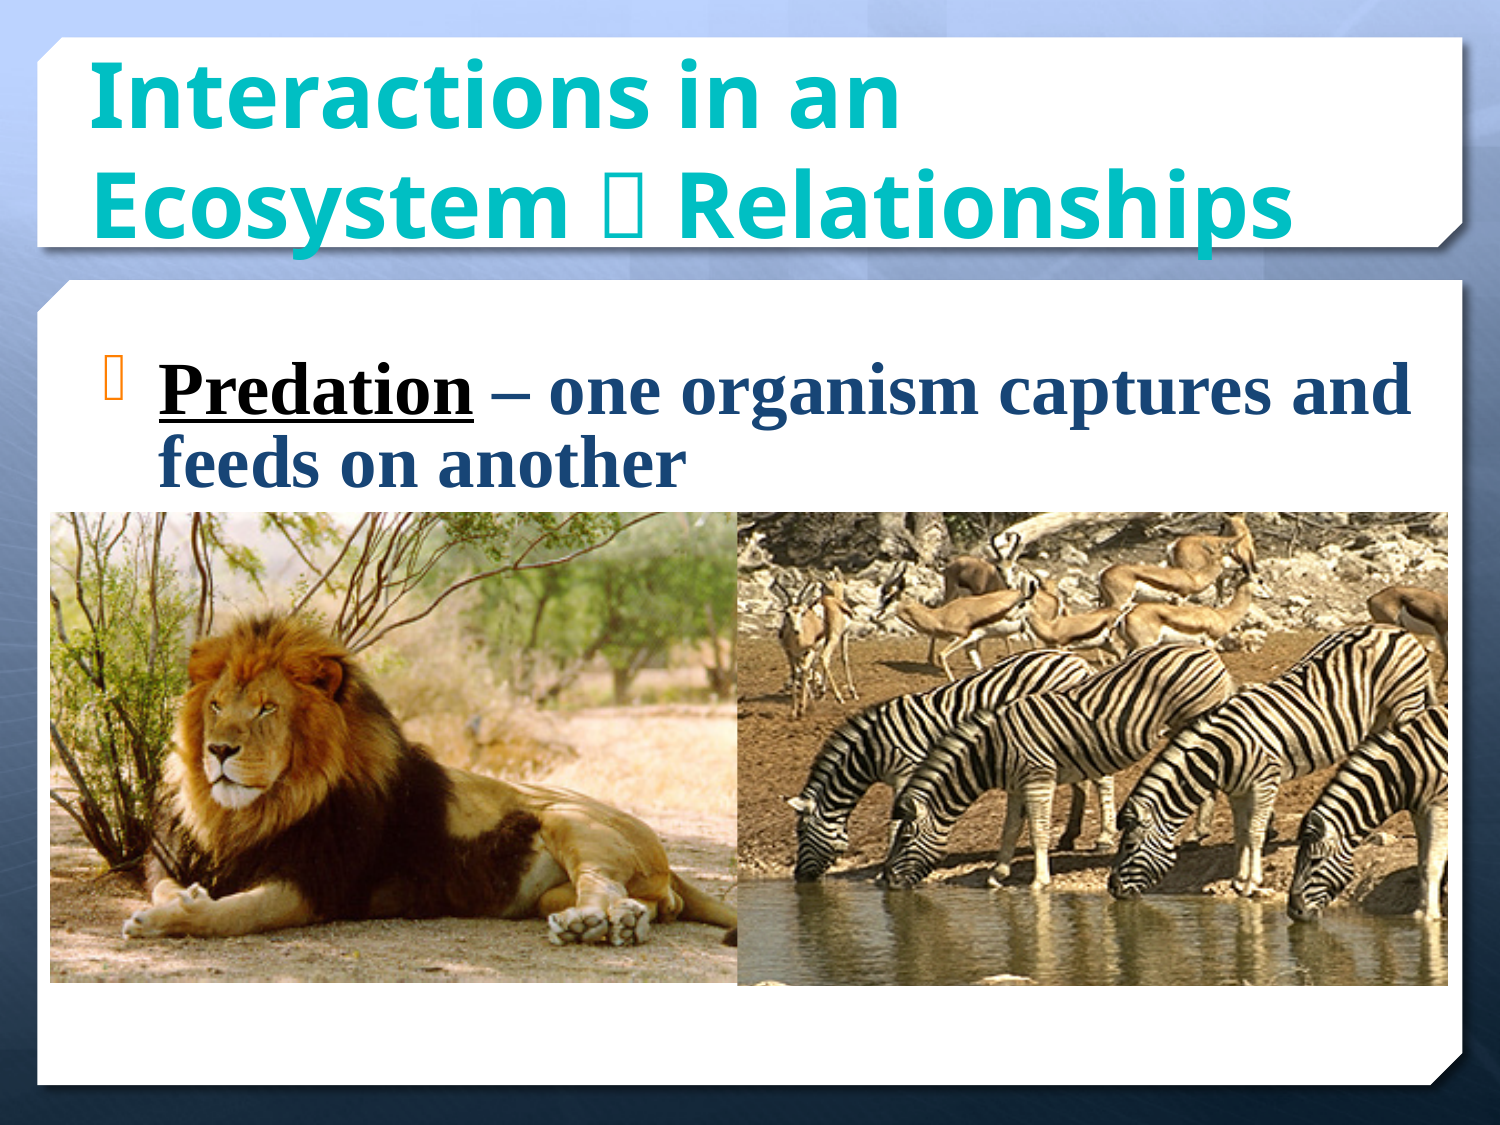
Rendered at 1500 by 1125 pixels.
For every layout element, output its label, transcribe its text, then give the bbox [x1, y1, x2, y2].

text_box Interactions in an Ecosystem  Relationships [74, 163, 1350, 264]
picture [49, 511, 1449, 986]
list Predation – one organism captures and feeds on another [87, 350, 1450, 513]
